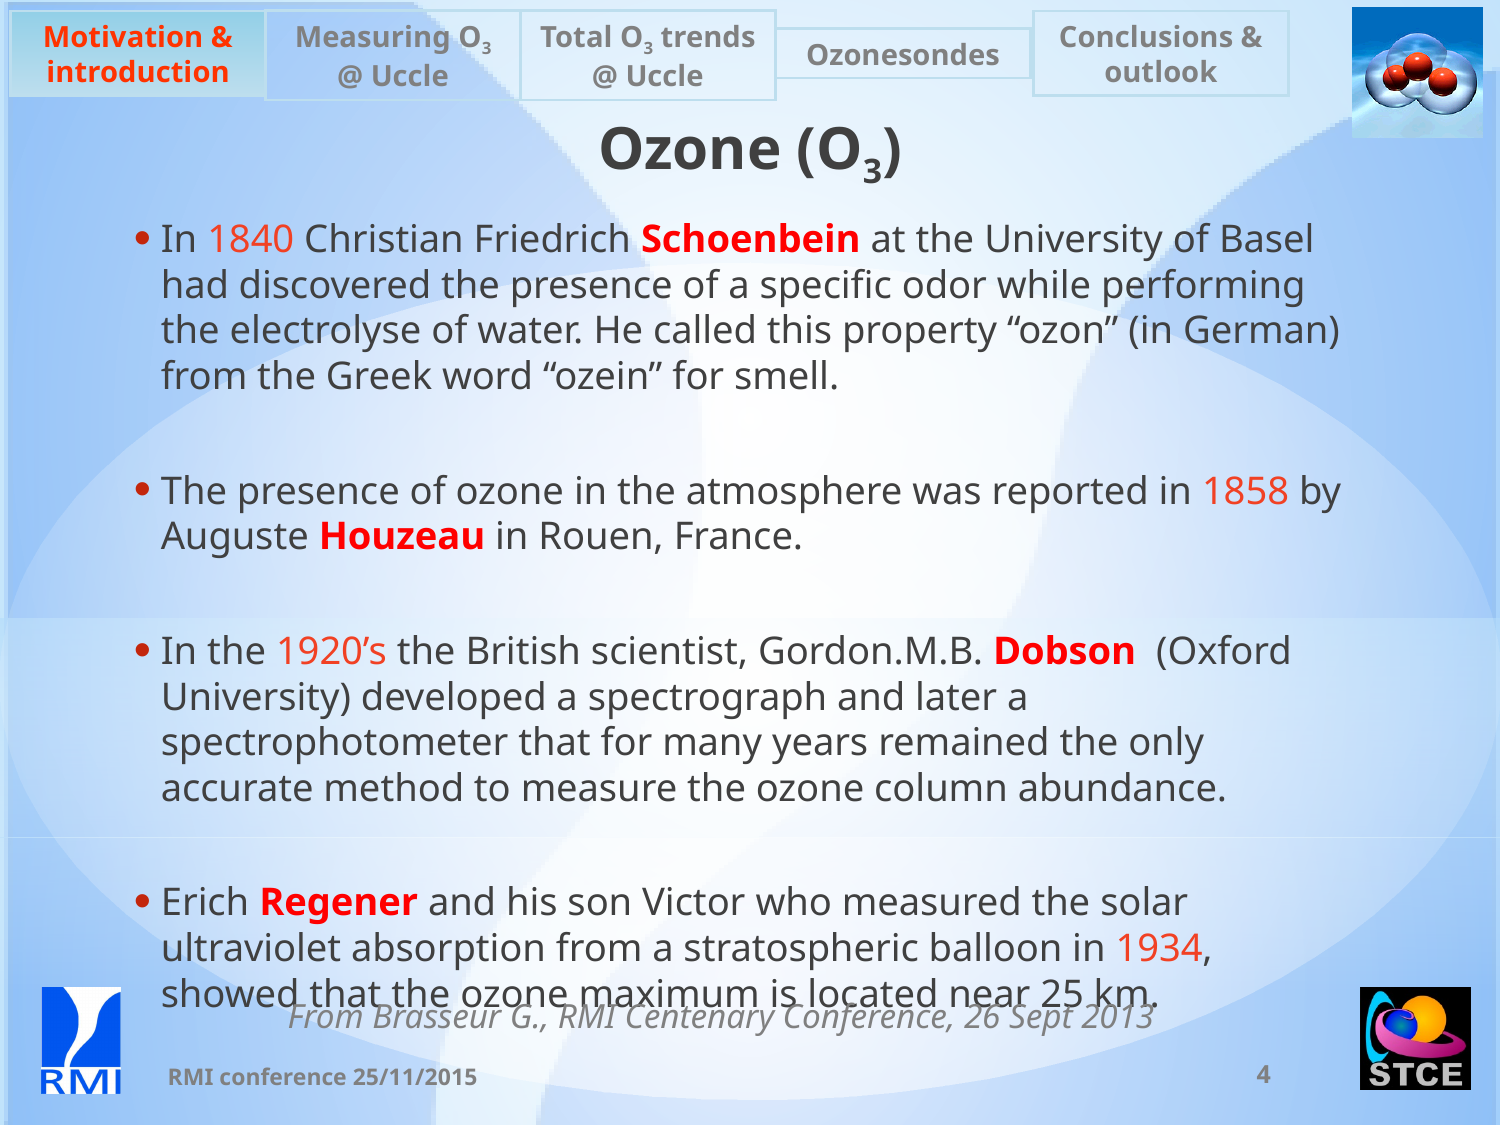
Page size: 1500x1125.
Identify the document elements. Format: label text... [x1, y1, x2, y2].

picture [1352, 6, 1483, 138]
text_box Total O3 trends @ Uccle [521, 10, 776, 100]
text_box Ozone (O3) [29, 103, 1471, 221]
text_box Ozonesondes [775, 28, 1031, 79]
picture [1365, 987, 1471, 1090]
text_box From Brasseur G., RMI Centenary Conference, 26 Sept 2013 [272, 987, 1180, 1043]
text_box RMI conference 25/11/2015 [152, 1045, 703, 1106]
text_box Motivation & introduction [10, 10, 266, 96]
picture [41, 987, 121, 1094]
text_box Measuring O3 @ Uccle [265, 10, 521, 100]
slide_number 4 [1151, 1045, 1376, 1106]
text_box Conclusions & outlook [1033, 11, 1289, 96]
list In 1840 Christian Friedrich Schoenbein at the University of Basel had discovered the presence of a specific odor while performing the electrolyse of water. He called this property “ozon” (in German) from the Greek word “ozein” for smell. The presence of ozone in the atmosphere was reported in 1858 by Auguste Houzeau in Rouen, France. In the 1920’s the British scientist, Gordon.M.B. Dobson (Oxford University) developed a spectrograph and later a spectrophotometer that for many years remained the only accurate method to measure the ozone column abundance. Erich Regener and his son Victor who measured the solar ultraviolet absorption from a stratospheric balloon in 1934, showed that the ozone maximum is located near 25 km. [112, 160, 1365, 1035]
picture [1360, 1035, 1365, 1045]
